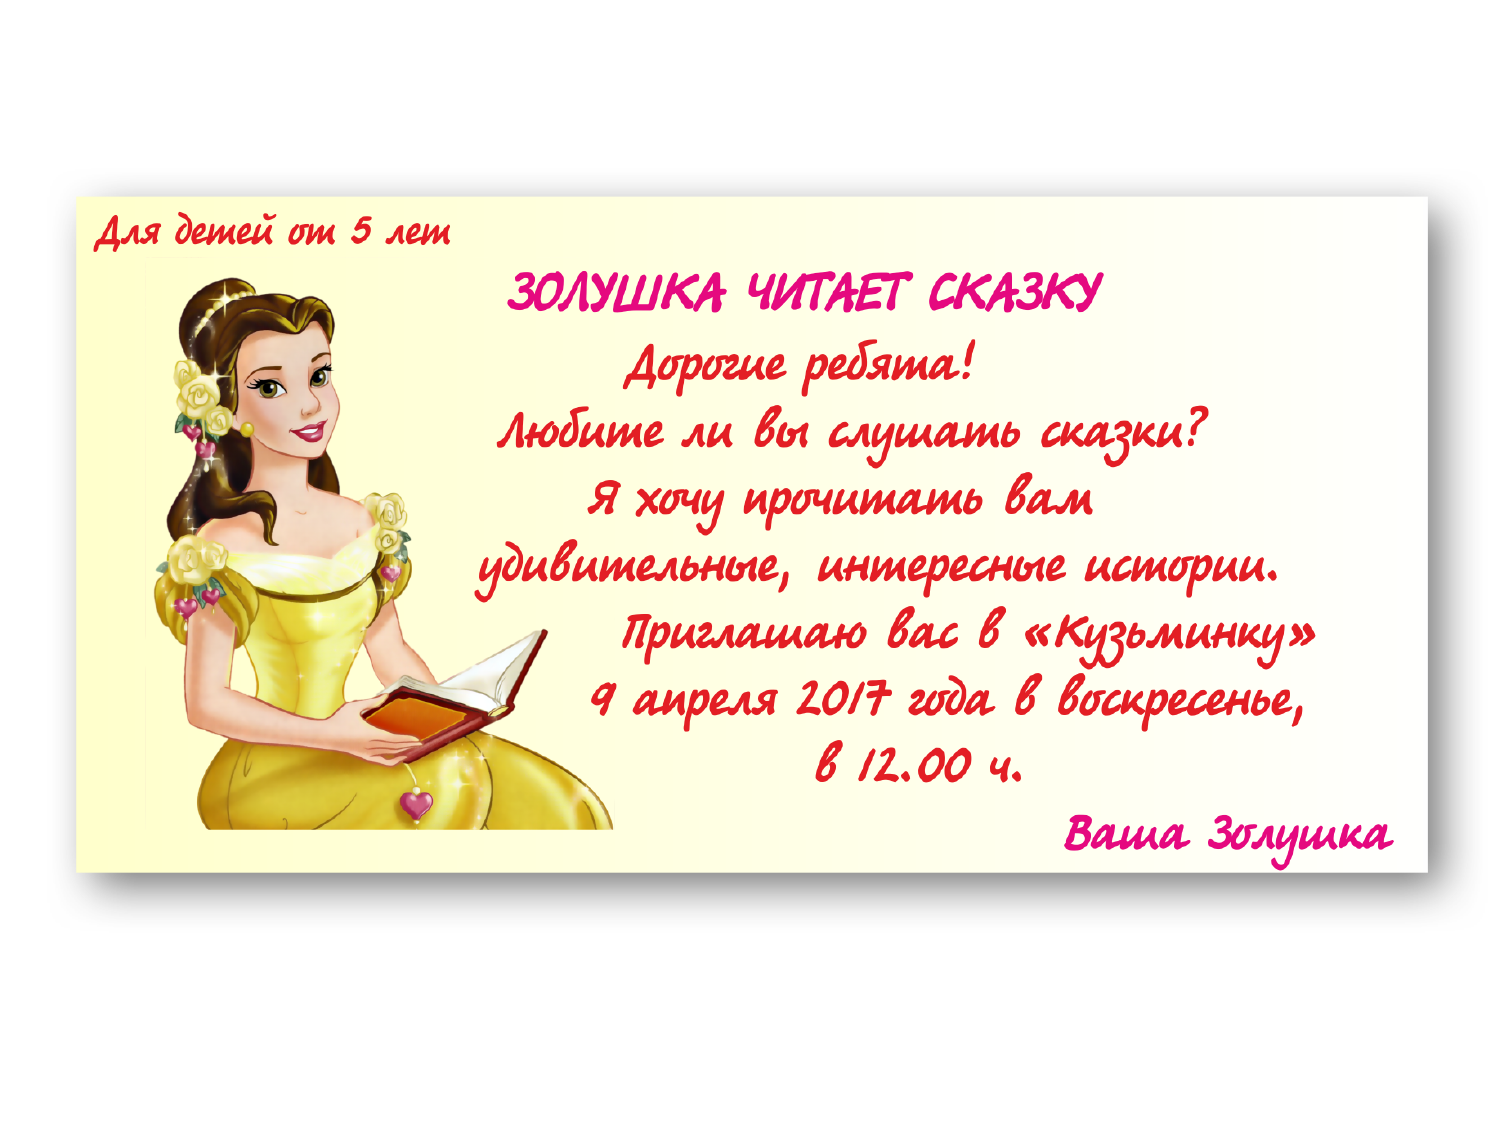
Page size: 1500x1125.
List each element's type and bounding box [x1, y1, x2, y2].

list [76, 196, 1429, 873]
